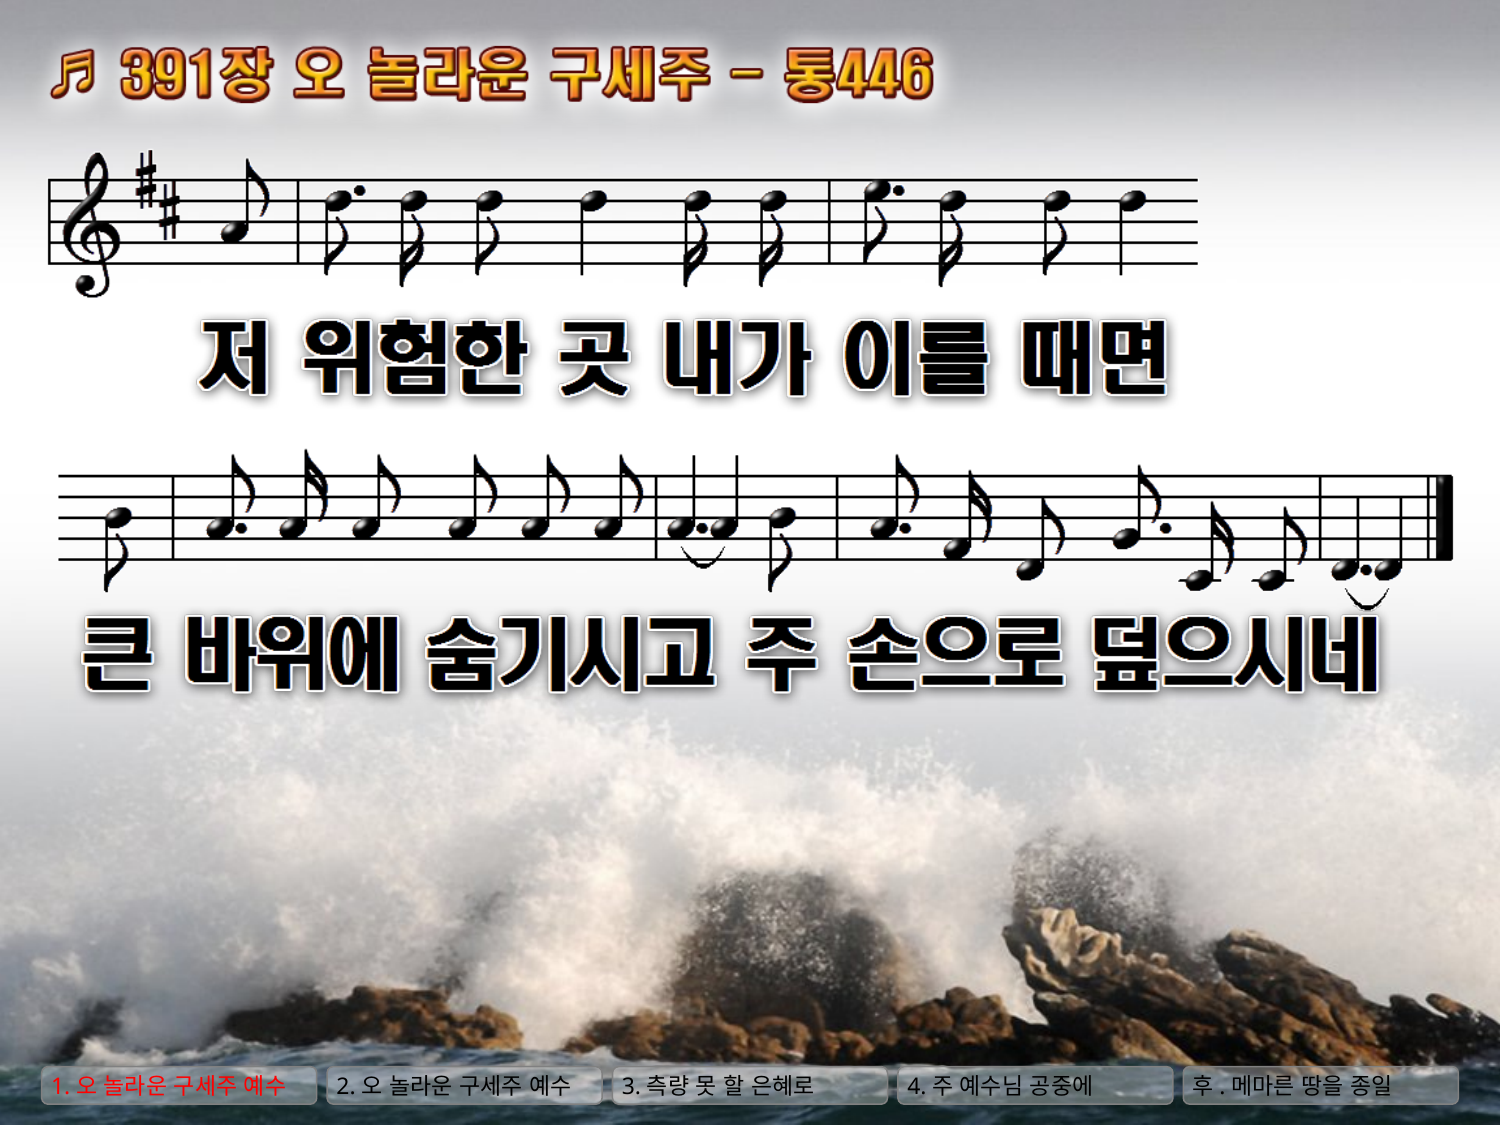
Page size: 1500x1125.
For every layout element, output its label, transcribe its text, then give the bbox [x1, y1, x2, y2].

text_box 2.오 놀라운 구세주 예수 [327, 1066, 603, 1105]
text_box 1.오 놀라운 구세주 예수 [41, 1066, 317, 1105]
text_box 후.메마른 땅을 종일 [1183, 1066, 1459, 1105]
text_box 4.주 예수님 공중에 [897, 1066, 1173, 1105]
picture [0, 0, 1500, 1125]
text_box 3.측량 못 할 은혜로 [612, 1066, 888, 1105]
